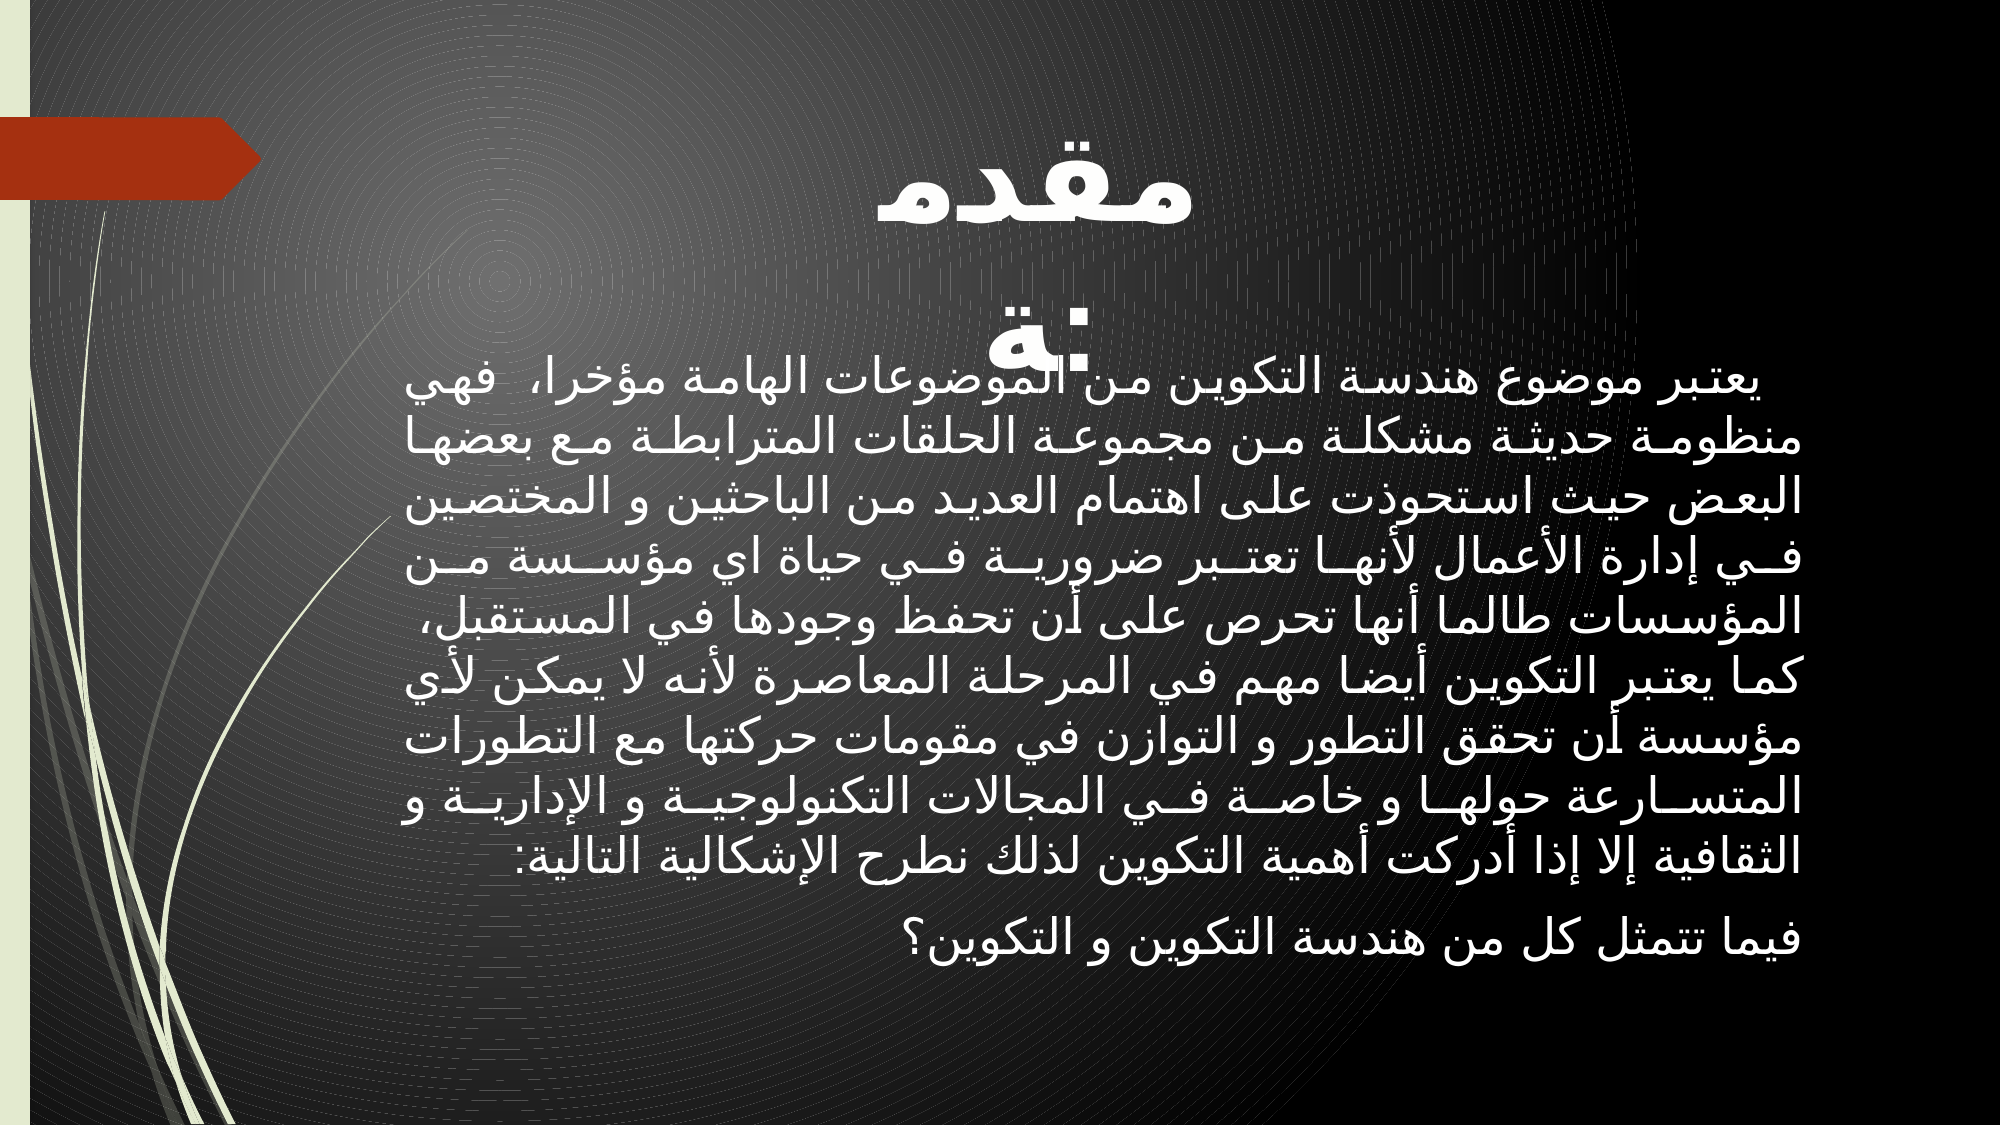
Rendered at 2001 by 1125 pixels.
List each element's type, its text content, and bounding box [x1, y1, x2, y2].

text_box مقدمة: [851, 88, 1230, 255]
text_box يعتبر موضوع هندسة التكوين من الموضوعات الهامة مؤخرا، فهي منظومة حديثة مشكلة من مجموعة الحلقات المترابطة مع بعضها البعض حيث استحوذت على اهتمام العديد من الباحثين و المختصين في إدارة الأعمال لأنها تعتبر ضرورية في حياة اي مؤسسة من المؤسسات طالما أنها تحرص على أن تحفظ وجودها في المستقبل، كما يعتبر التكوين أيضا مهم في المرحلة المعاصرة لأنه لا يمكن لأي مؤسسة أن تحقق التطور و التوازن في مقومات حركتها مع التطورات المتسارعة حولها و خاصة في المجالات التكنولوجية و الإدارية و الثقافية إلا إذا أدركت أهمية التكوين لذلك نطرح الإشكالية التالية: فيما تتمثل كل من هندسة التكوين و التكوين؟ [388, 255, 1819, 972]
